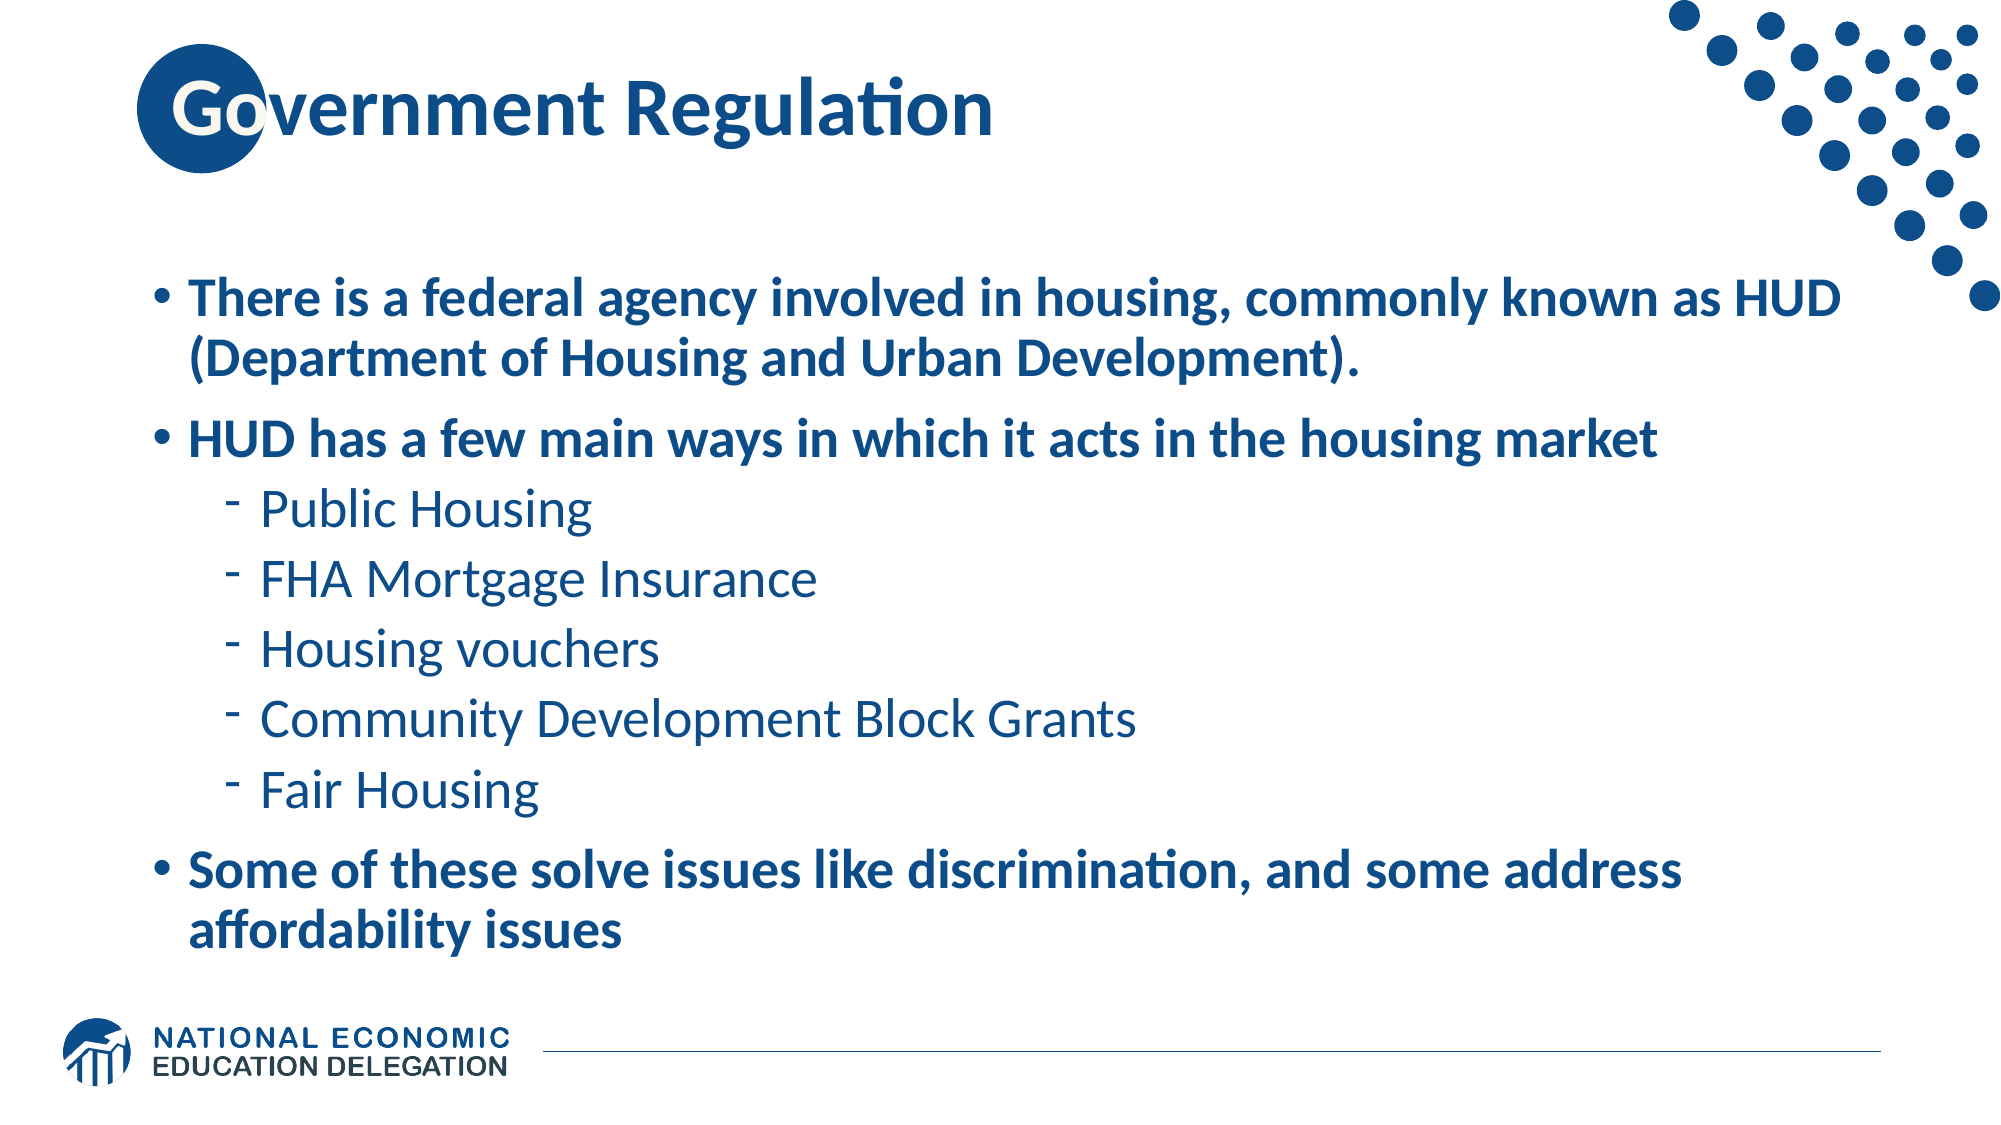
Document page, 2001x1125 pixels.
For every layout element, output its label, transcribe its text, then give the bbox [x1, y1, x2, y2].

list There is a federal agency involved in housing, commonly known as HUD (Department of Housing and Urban Development). HUD has a few main ways in which it acts in the housing market Public Housing FHA Mortgage Insurance Housing vouchers Community Development Block Grants Fair Housing Some of these solve issues like discrimination, and some address affordability issues [137, 257, 1863, 972]
picture [55, 1013, 520, 1091]
title Government Regulation [137, 0, 1863, 218]
